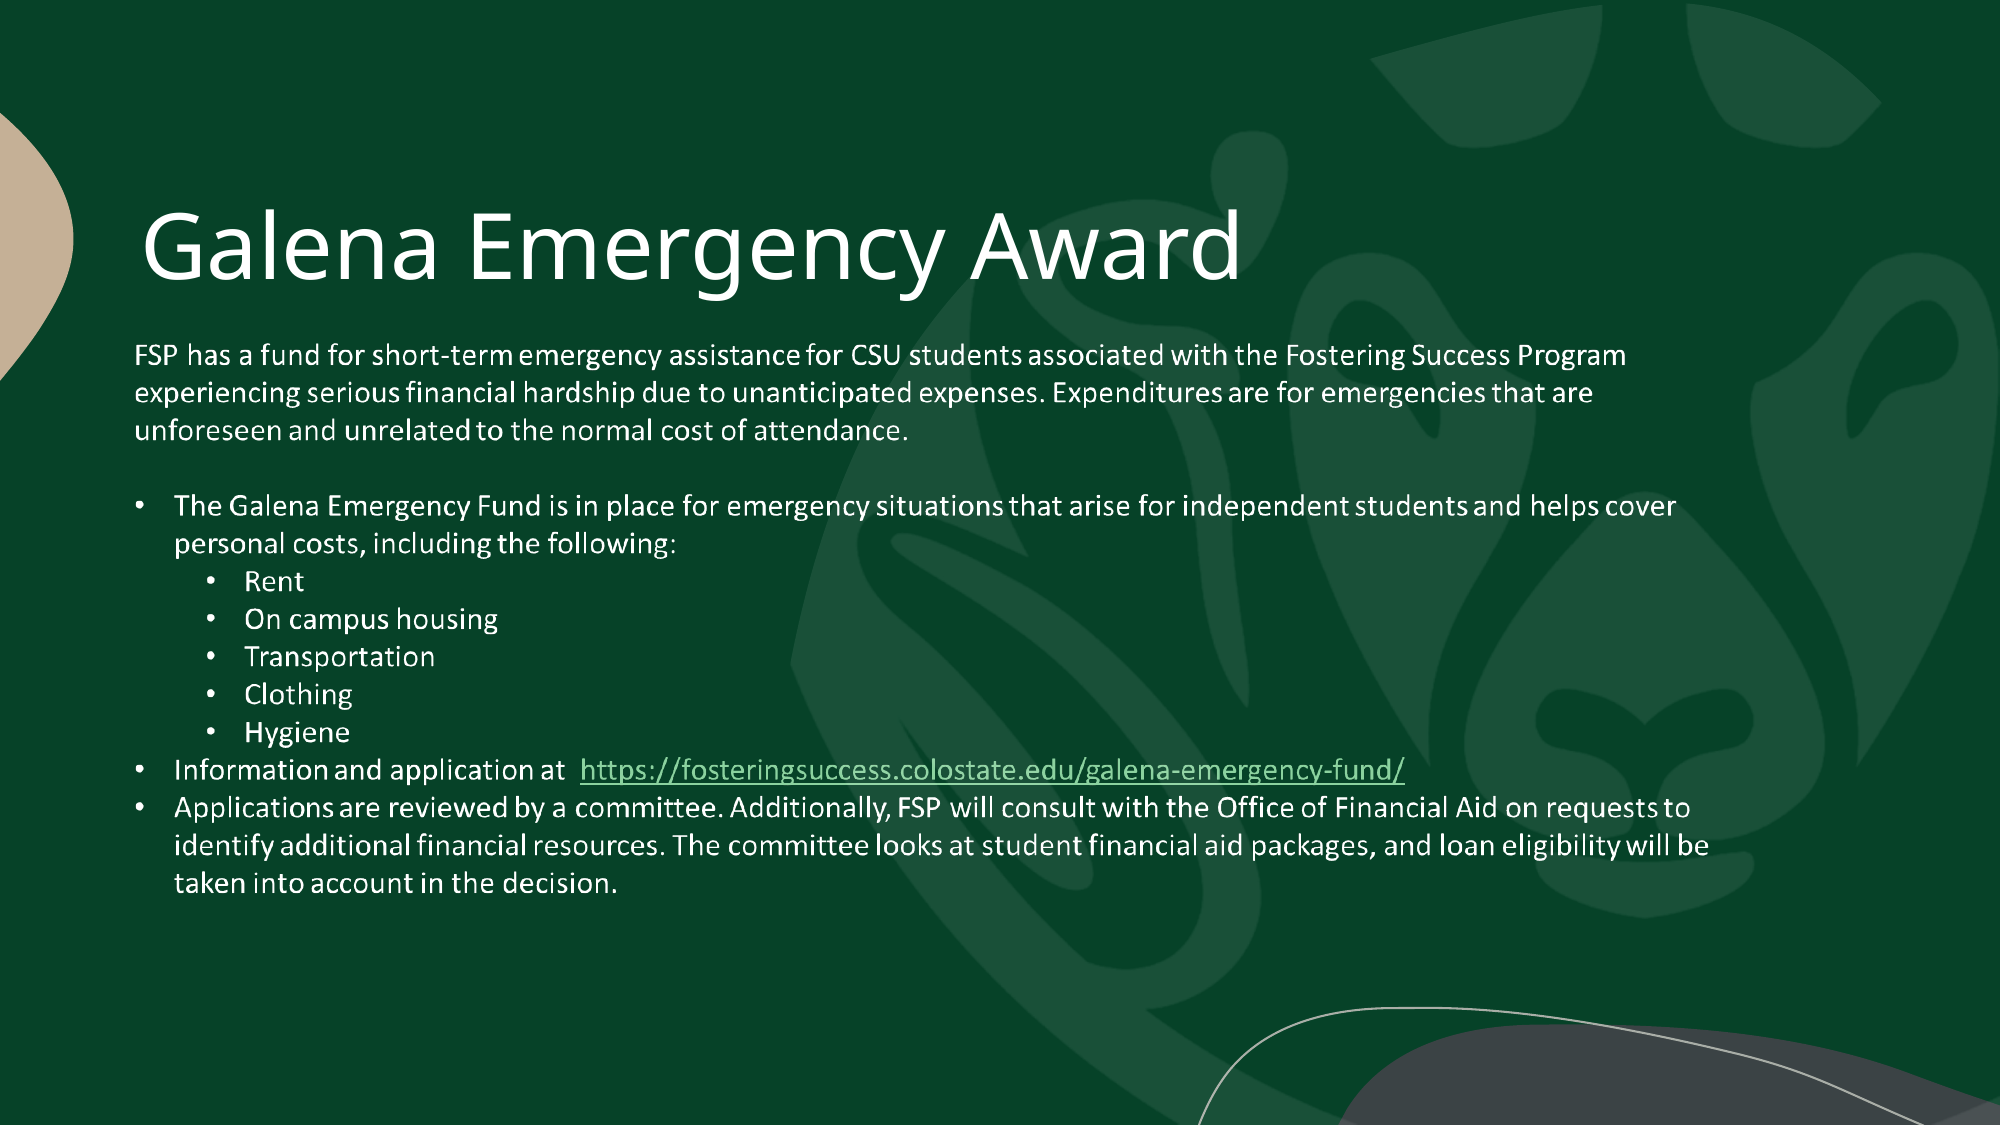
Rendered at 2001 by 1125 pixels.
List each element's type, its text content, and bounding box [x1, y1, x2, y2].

title Galena Emergency Award [125, 125, 728, 324]
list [114, 324, 728, 951]
picture [728, 1, 2000, 1125]
